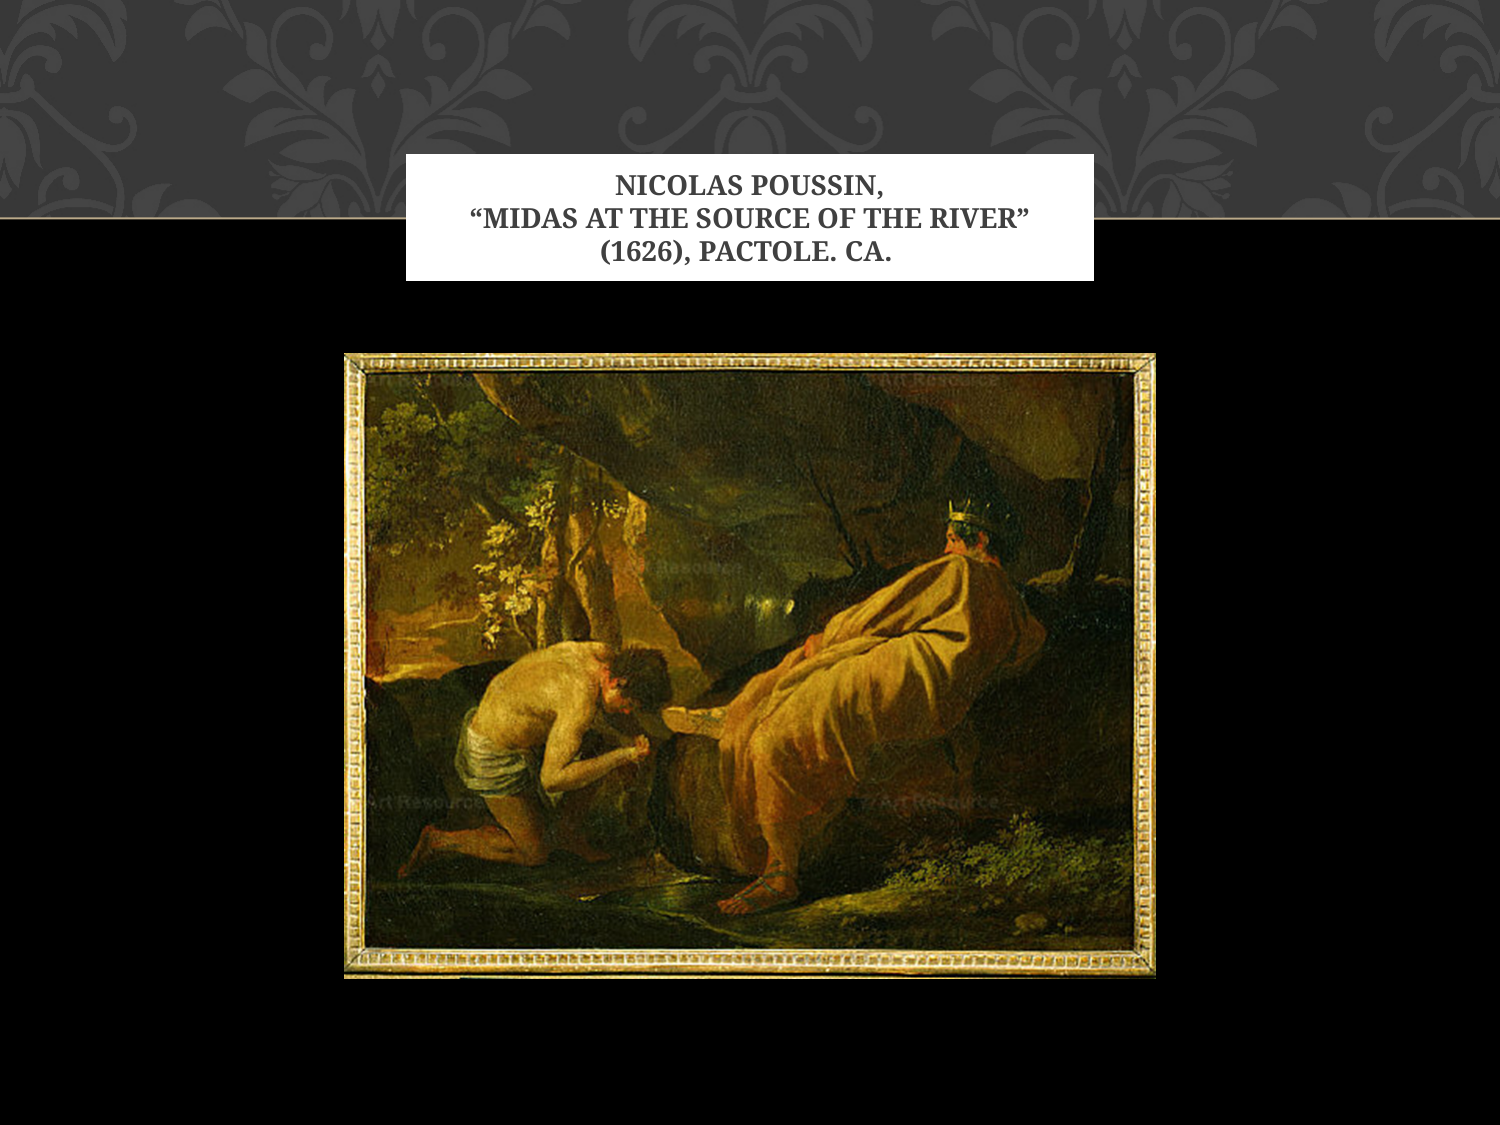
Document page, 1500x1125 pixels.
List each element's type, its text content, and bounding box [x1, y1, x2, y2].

title Nicolas Poussin, “Midas at the source of the river” (1626), Pactole. Ca. [406, 154, 1094, 281]
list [344, 352, 1156, 979]
